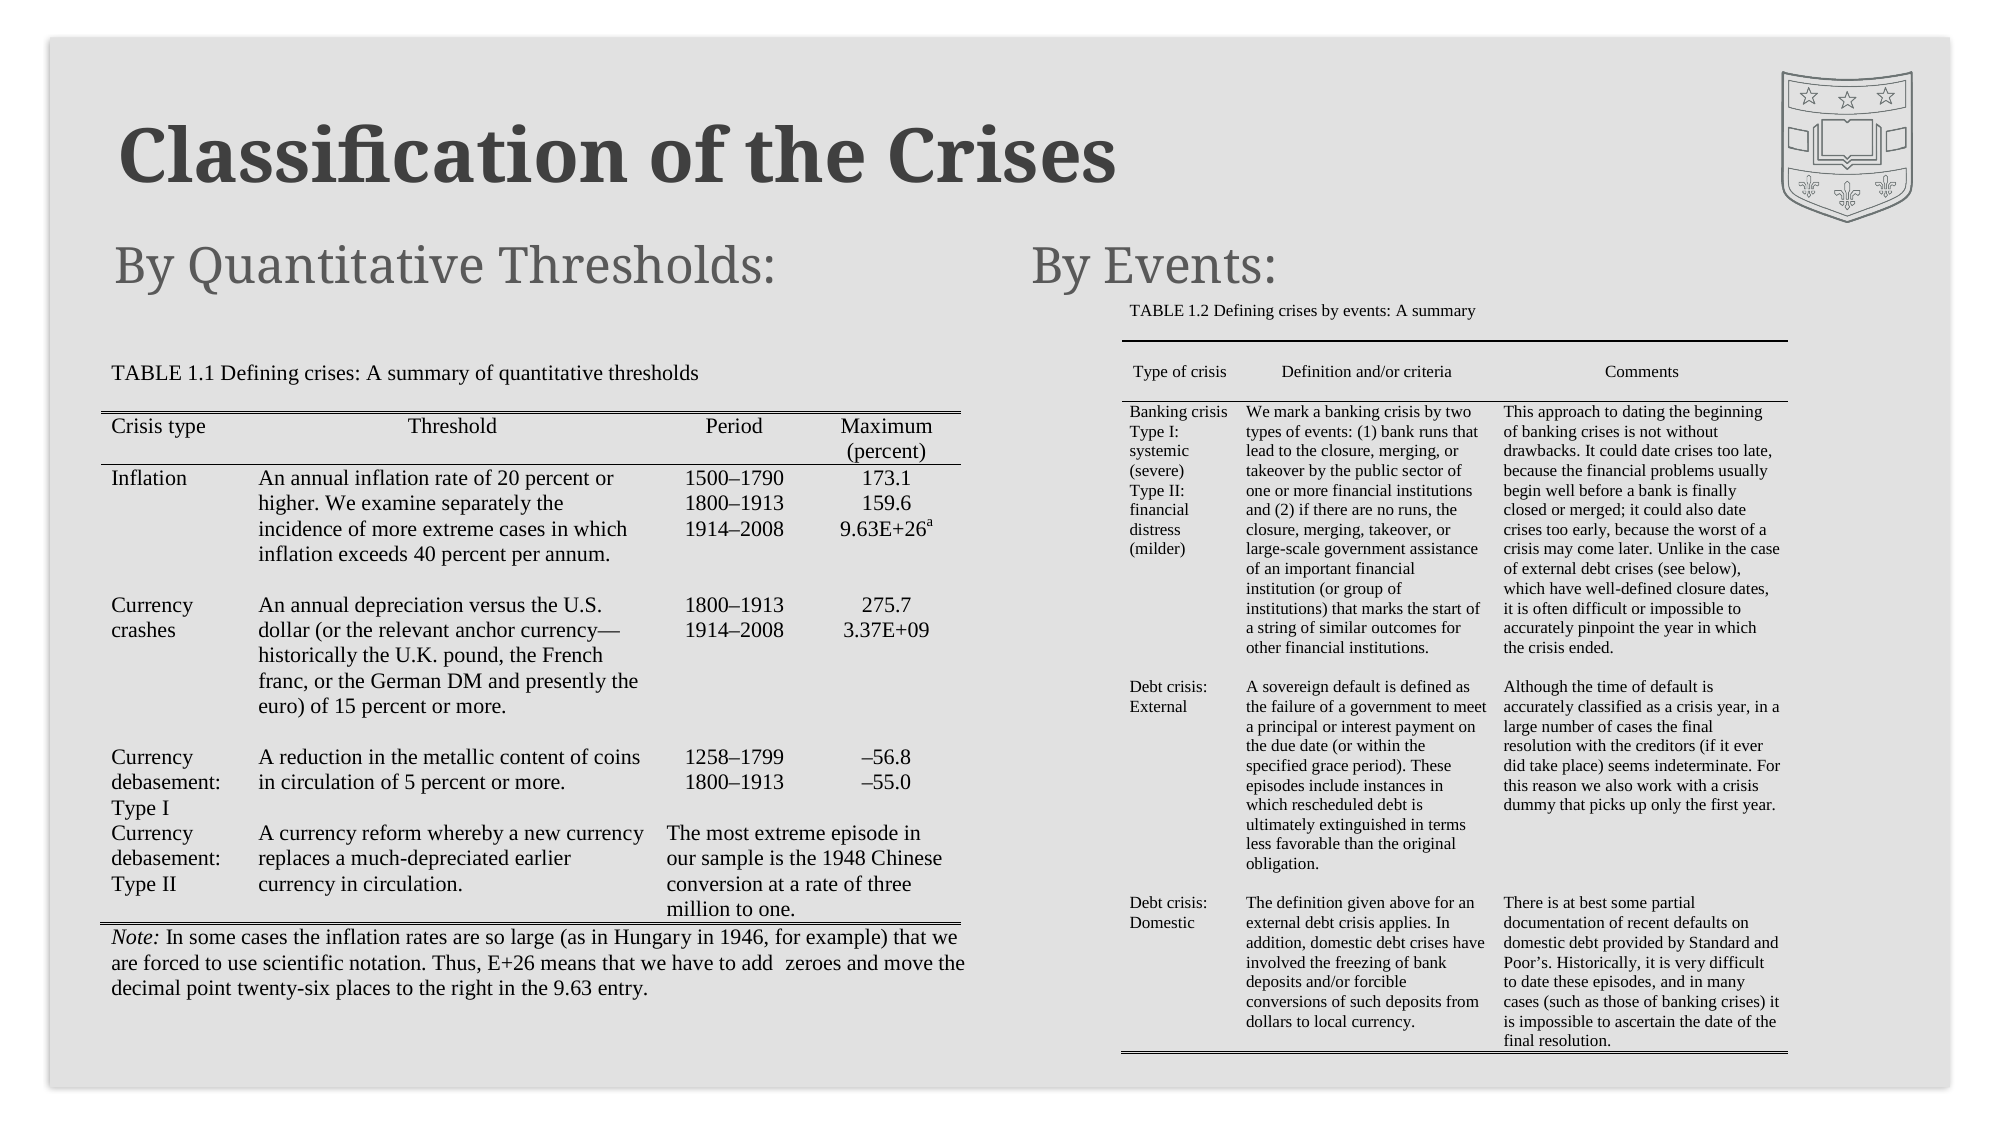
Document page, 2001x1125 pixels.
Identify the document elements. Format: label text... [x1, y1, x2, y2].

title Classification of the Crises [102, 71, 1686, 233]
list By Quantitative Thresholds: [99, 195, 984, 301]
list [1120, 300, 1807, 1074]
list By Events: [1015, 195, 1900, 301]
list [99, 359, 984, 1002]
picture [1781, 71, 1913, 223]
